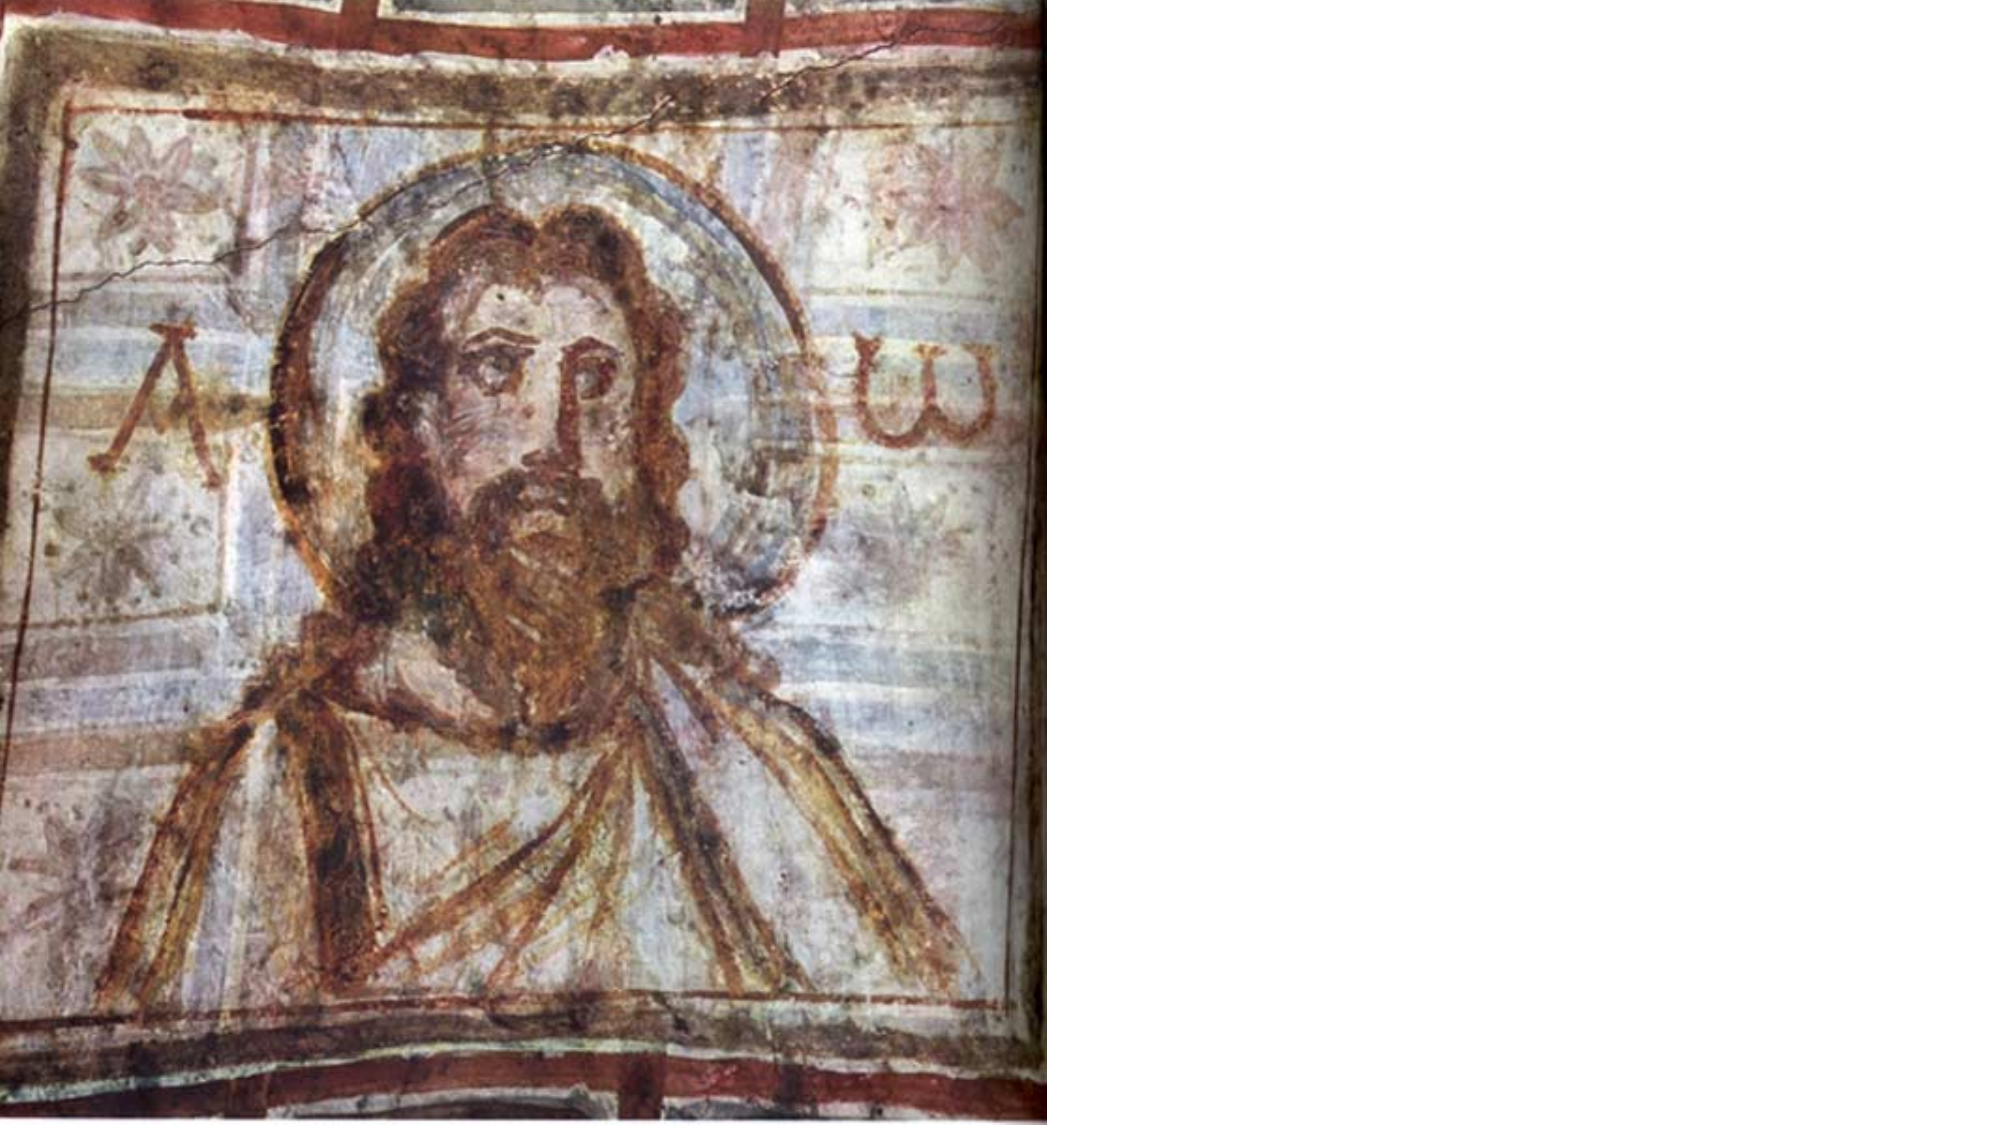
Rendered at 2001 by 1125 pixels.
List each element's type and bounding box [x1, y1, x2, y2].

list [0, 0, 1047, 1125]
